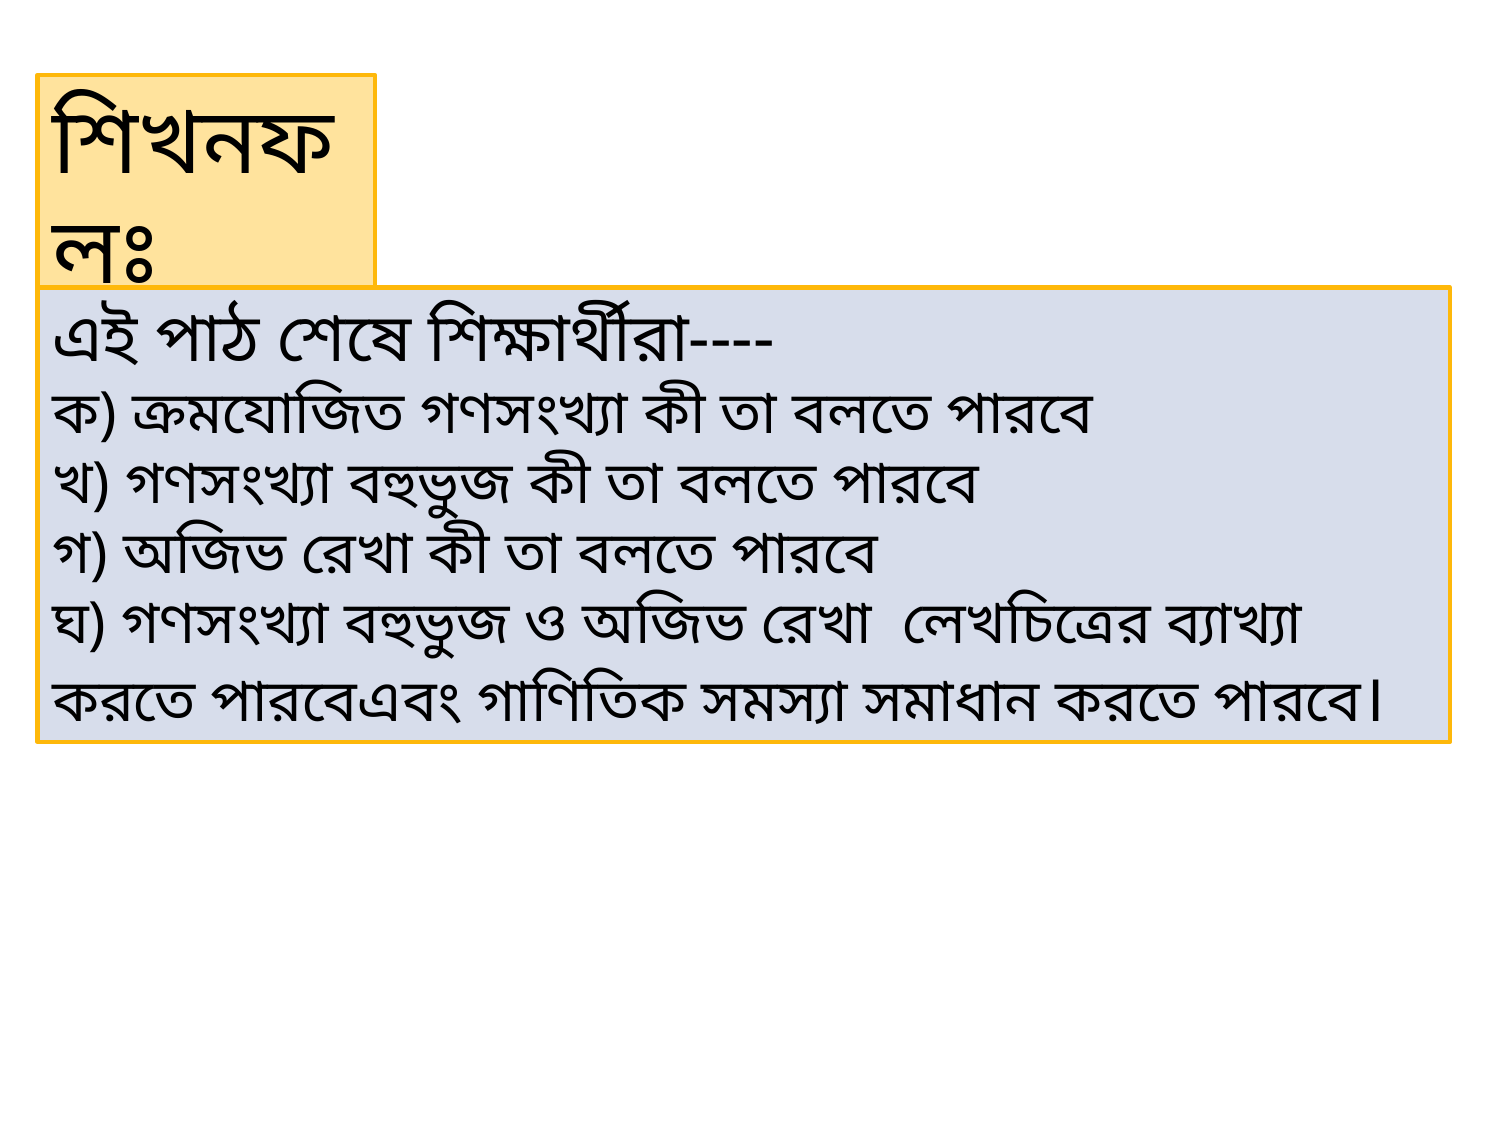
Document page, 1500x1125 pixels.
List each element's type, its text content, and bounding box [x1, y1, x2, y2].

text_box এই পাঠ শেষে শিক্ষার্থীরা---- ক) ক্রমযোজিত গণসংখ্যা কী তা বলতে পারবে খ) গণসংখ্যা বহুভুজ কী তা বলতে পারবে গ) অজিভ রেখা কী তা বলতে পারবে ঘ) গণসংখ্যা বহুভুজ ও অজিভ রেখা লেখচিত্রের ব্যাখ্যা করতে পারবেএবং গাণিতিক সমস্যা সমাধান করতে পারবে। [35, 285, 1452, 744]
text_box শিখনফলঃ [35, 73, 377, 285]
